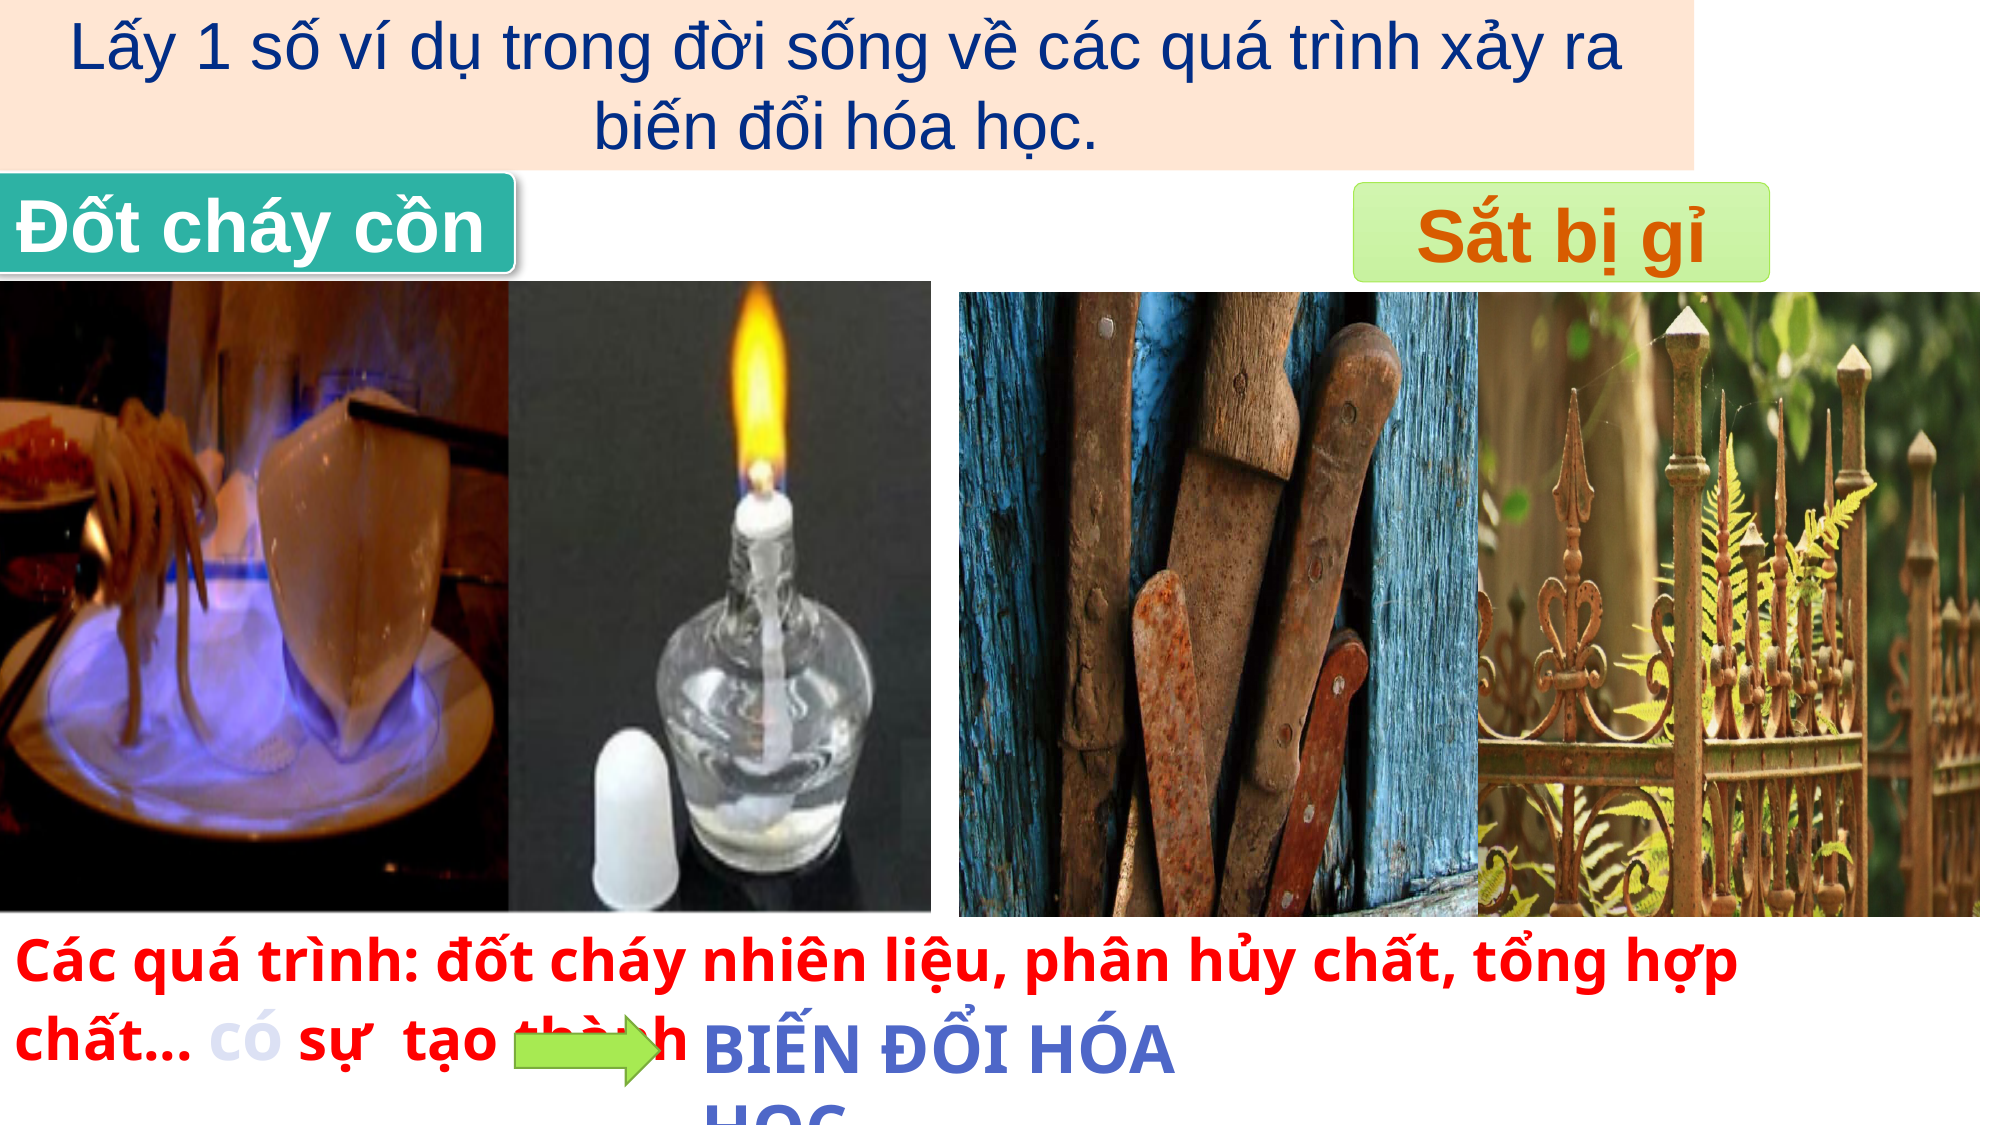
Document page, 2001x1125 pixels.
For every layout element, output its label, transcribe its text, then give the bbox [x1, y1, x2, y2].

text_box Sắt bị gỉ [1352, 182, 1771, 283]
text_box BIẾN ĐỔI HÓA HỌC [686, 998, 1258, 1125]
picture [0, 281, 931, 917]
picture [959, 292, 1980, 917]
text_box [513, 1014, 662, 1088]
text_box Các quá trình: đốt cháy nhiên liệu, phân hủy chất, tổng hợp chất... có sự tạo thành chất mới [0, 916, 1945, 1081]
text_box Đốt cháy cồn [0, 171, 516, 275]
text_box Lấy 1 số ví dụ trong đời sống về các quá trình xảy ra biến đổi hóa học. [0, 0, 1695, 171]
